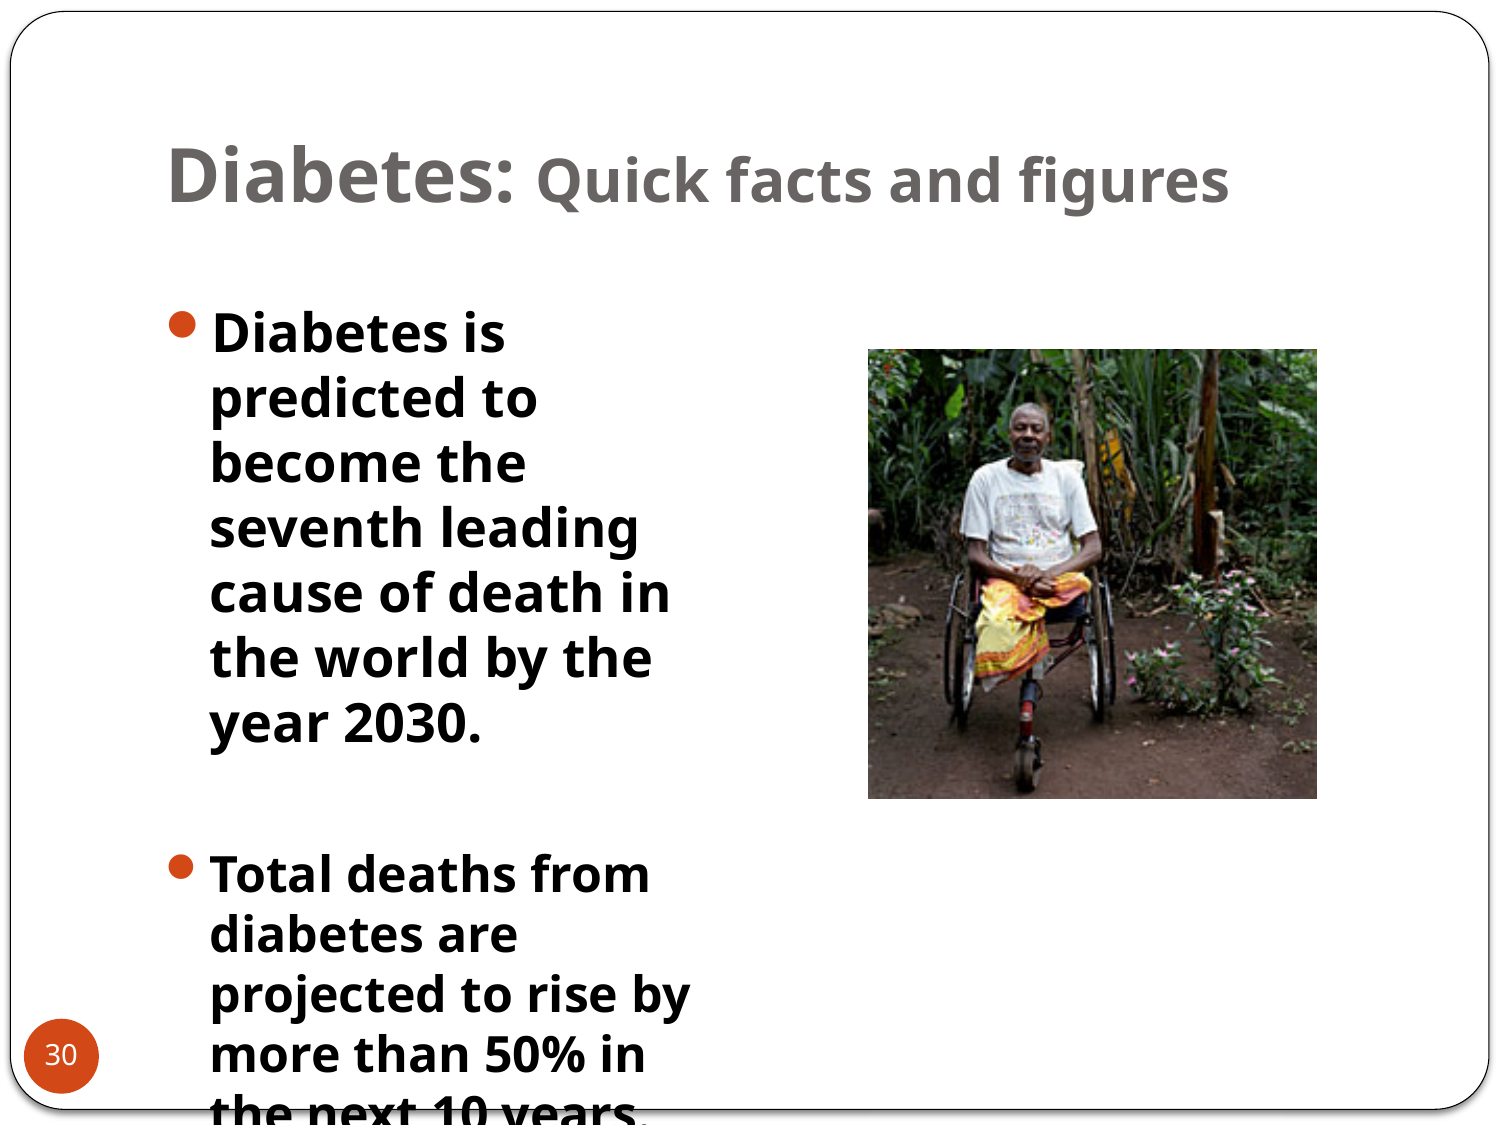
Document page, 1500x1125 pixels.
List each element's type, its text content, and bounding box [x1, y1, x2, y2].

slide_number 30 [23, 1018, 99, 1094]
title Diabetes: Quick facts and figures [149, 44, 1426, 233]
list Diabetes is predicted to become the seventh leading cause of death in the world by the year 2030. Total deaths from diabetes are projected to rise by more than 50% in the next 10 years. [149, 290, 751, 988]
picture [867, 349, 1318, 799]
